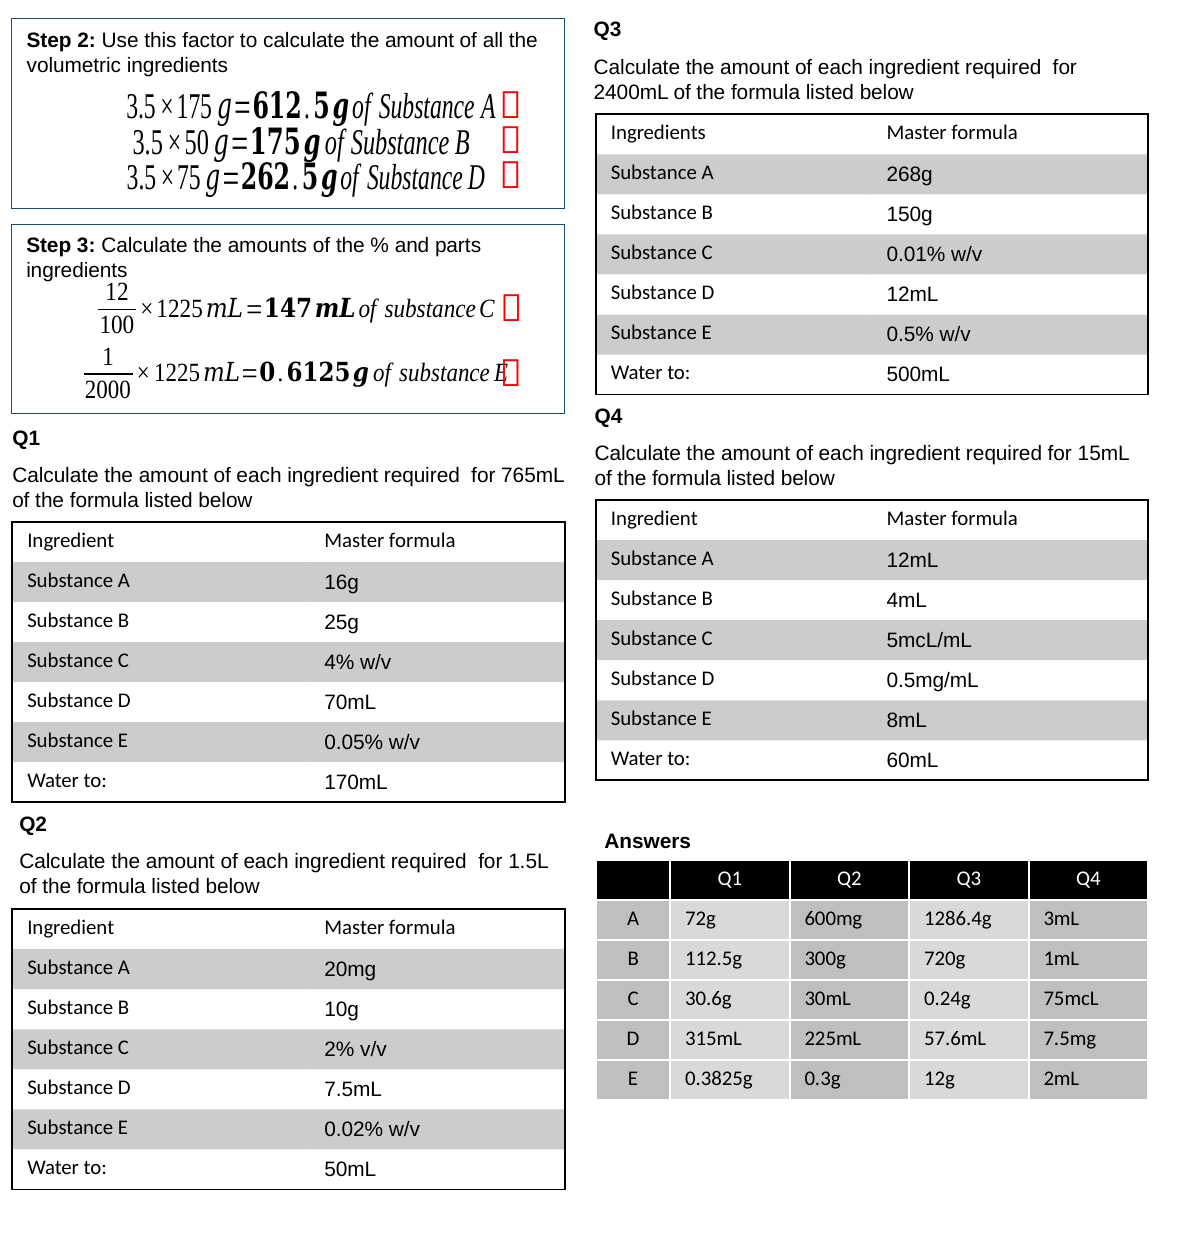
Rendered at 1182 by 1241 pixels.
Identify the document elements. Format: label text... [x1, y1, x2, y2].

table_cell 0.02% w/v [309, 1109, 564, 1149]
table_cell Substance D [597, 660, 872, 700]
table_header Master formula [872, 501, 1147, 540]
table_cell 2mL [1030, 1061, 1147, 1099]
table_cell 0.05% w/v [309, 722, 564, 762]
table_cell Substance E [597, 700, 872, 740]
table_cell 7.5mL [309, 1069, 564, 1109]
table_cell 1286.4g [910, 901, 1028, 939]
table_cell 5mcL/mL [872, 620, 1147, 660]
table_cell 75mcL [1030, 981, 1147, 1019]
table_header Q3 [910, 861, 1028, 899]
table_cell 10g [309, 989, 564, 1029]
table_header Ingredient [13, 523, 309, 562]
table_cell Substance E [13, 1109, 309, 1149]
table_cell 300g [791, 941, 908, 979]
table_cell 600mg [791, 901, 908, 939]
table_cell Substance A [13, 562, 309, 602]
table_cell Substance C [597, 620, 872, 660]
table_header Master formula [872, 115, 1147, 154]
table_cell Substance D [13, 682, 309, 722]
table_header Master formula [309, 910, 564, 949]
table_header Master formula [309, 523, 564, 562]
table_cell D [597, 1021, 669, 1059]
table_cell 12g [910, 1061, 1028, 1099]
text_box Q3 Calculate the amount of each ingredient required for 2400mL of the formula listed below [578, 8, 1166, 111]
table_cell 20mg [309, 949, 564, 989]
table_cell 12mL [872, 540, 1147, 580]
table_cell 112.5g [671, 941, 789, 979]
table_header Q1 [671, 861, 789, 899]
table_header Ingredient [597, 501, 872, 540]
table_cell 4mL [872, 580, 1147, 620]
text_box  [484, 341, 538, 402]
text_box Q4 Calculate the amount of each ingredient required for 15mL of the formula listed below [579, 395, 1166, 498]
table_cell Substance A [13, 949, 309, 989]
table_cell 60mL [872, 740, 1147, 779]
table_cell C [597, 981, 669, 1019]
table_cell 7.5mg [1030, 1021, 1147, 1059]
table_cell 4% w/v [309, 642, 564, 682]
table_cell 170mL [309, 762, 564, 801]
table_cell Substance C [13, 1029, 309, 1069]
table_cell Substance B [13, 602, 309, 642]
table_cell Substance C [13, 642, 309, 682]
table_cell 0.3g [791, 1061, 908, 1099]
table_cell 0.01% w/v [872, 234, 1147, 274]
table_cell 30mL [791, 981, 908, 1019]
table_header Ingredient [13, 910, 309, 949]
table_cell E [597, 1061, 669, 1099]
table_cell Substance D [597, 274, 872, 315]
text_box Q1 Calculate the amount of each ingredient required for 765mL of the formula listed below [0, 417, 581, 520]
table_cell A [597, 901, 669, 939]
table_cell 720g [910, 941, 1028, 979]
table_cell Substance B [597, 194, 872, 234]
table_cell 150g [872, 194, 1147, 234]
table_cell Substance C [597, 234, 872, 274]
table_cell 0.5% w/v [872, 315, 1147, 355]
table_cell Water to: [597, 355, 872, 394]
table_cell 25g [309, 602, 564, 642]
text_box Step 2: Use this factor to calculate the amount of all the volumetric ingredients [11, 18, 565, 209]
text_box  [484, 108, 537, 143]
table_cell 30.6g [671, 981, 789, 1019]
text_box  [484, 73, 537, 108]
table_cell Water to: [13, 762, 309, 801]
table_cell 8mL [872, 700, 1147, 740]
table_cell 16g [309, 562, 564, 602]
table_cell B [597, 941, 669, 979]
table_cell 315mL [671, 1021, 789, 1059]
table_cell Substance D [13, 1069, 309, 1109]
table_cell 500mL [872, 355, 1147, 394]
table_cell Water to: [13, 1149, 309, 1189]
table_cell 0.24g [910, 981, 1028, 1019]
table_cell 3mL [1030, 901, 1147, 939]
table_cell 57.6mL [910, 1021, 1028, 1059]
table_cell Substance A [597, 540, 872, 580]
table_cell 50mL [309, 1149, 564, 1189]
table_cell Substance E [597, 315, 872, 355]
table_header [597, 861, 669, 899]
table_header Q4 [1030, 861, 1147, 899]
table_cell 0.3825g [671, 1061, 789, 1099]
table_cell 268g [872, 154, 1147, 194]
table_cell 225mL [791, 1021, 908, 1059]
table_cell 1mL [1030, 941, 1147, 979]
text_box  [485, 276, 538, 337]
text_box  [484, 143, 537, 204]
table_cell Substance A [597, 154, 872, 194]
table_cell 70mL [309, 682, 564, 722]
text_box Step 3: Calculate the amounts of the % and parts ingredients [11, 224, 565, 414]
table_cell Substance B [13, 989, 309, 1029]
table_cell 0.5mg/mL [872, 660, 1147, 700]
text_box Answers [589, 820, 1166, 861]
table_cell Substance B [597, 580, 872, 620]
table_cell 72g [671, 901, 789, 939]
table_header Ingredients [597, 115, 872, 154]
table_cell Substance E [13, 722, 309, 762]
table_cell Water to: [597, 740, 872, 779]
table_header Q2 [791, 861, 908, 899]
table_cell 12mL [872, 274, 1147, 315]
table_cell 2% v/v [309, 1029, 564, 1069]
text_box Q2 Calculate the amount of each ingredient required for 1.5L of the formula listed below [4, 803, 581, 906]
